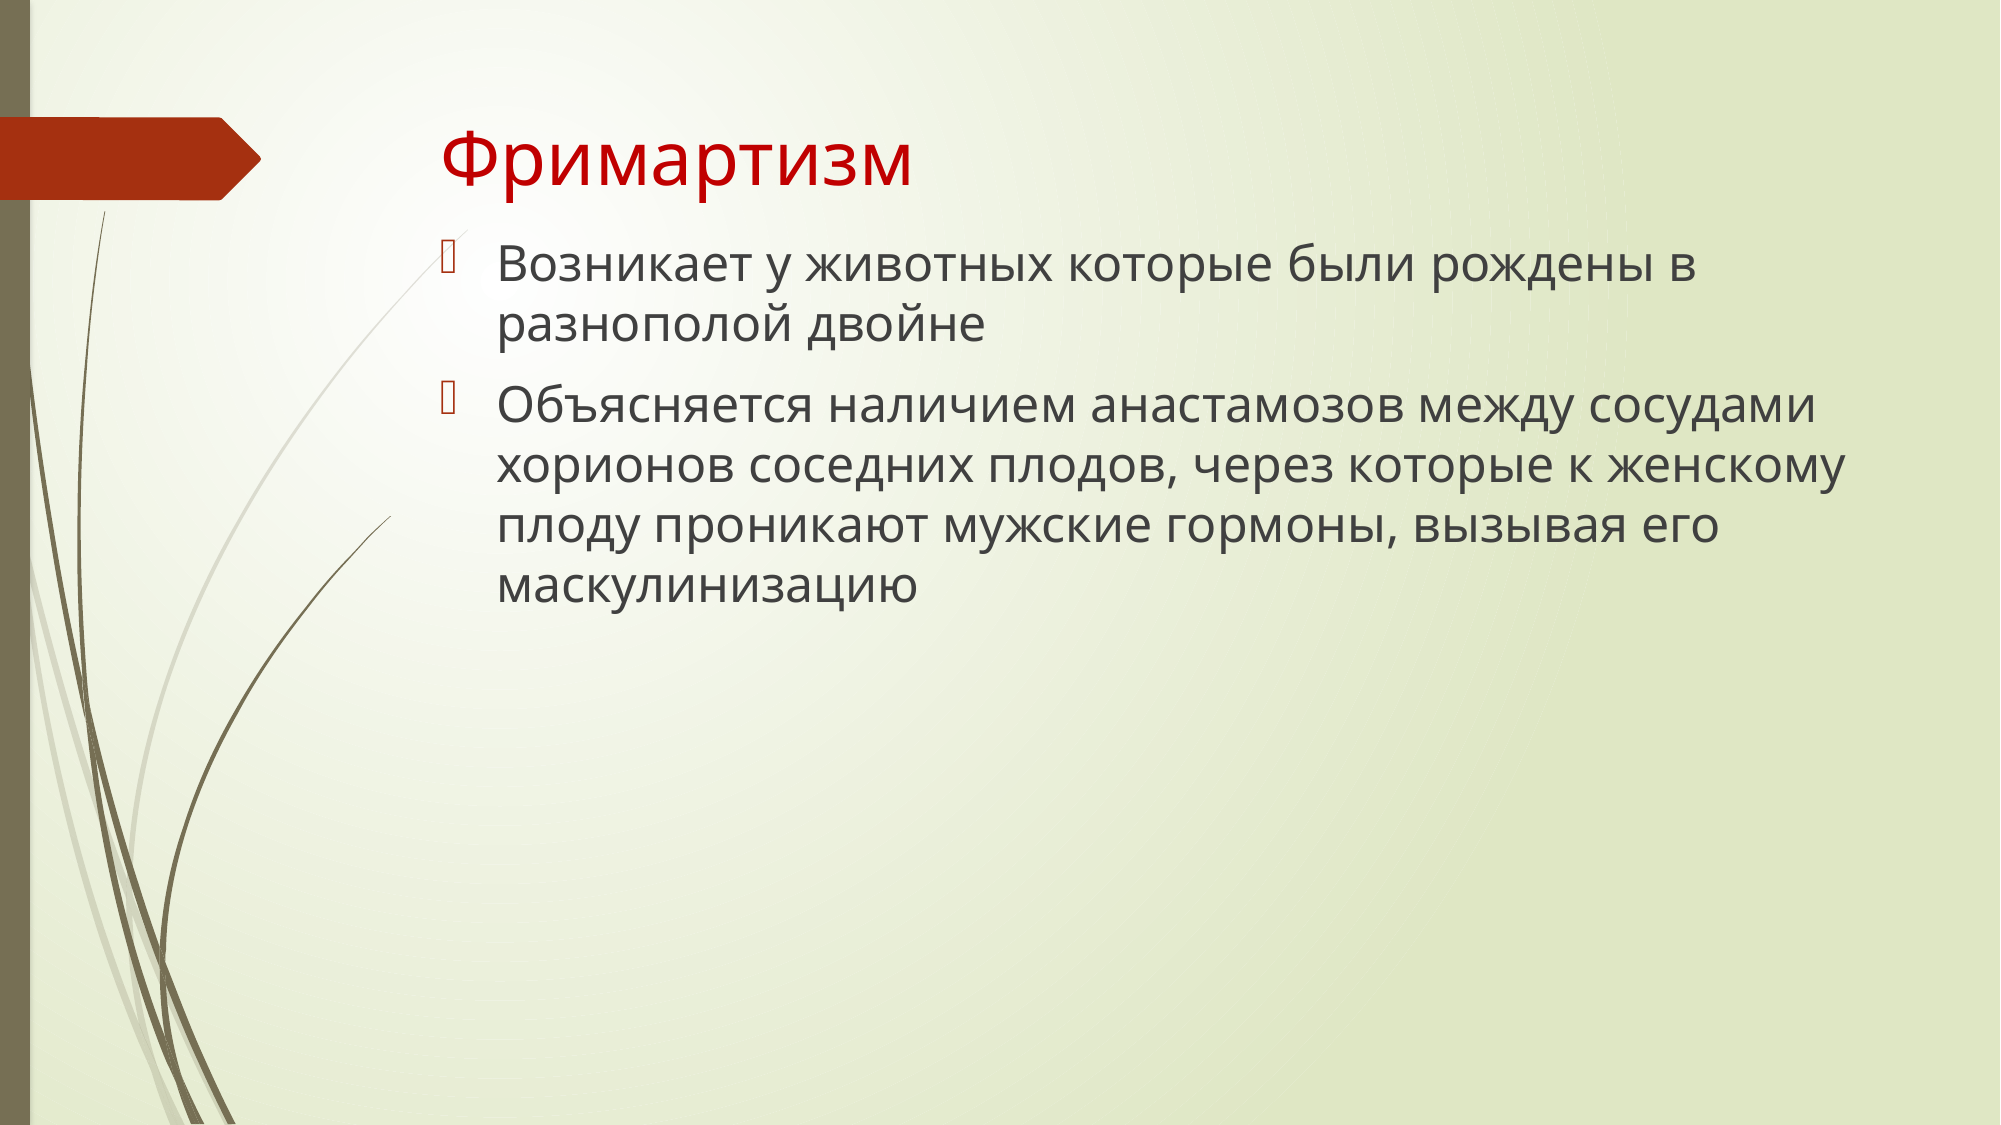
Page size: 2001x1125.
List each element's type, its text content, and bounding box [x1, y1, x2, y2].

list Возникает у животных которые были рождены в разнополой двойне Объясняется наличием анастамозов между сосудами хорионов соседних плодов, через которые к женскому плоду проникают мужские гормоны, вызывая его маскулинизацию [424, 223, 1888, 970]
title Фримартизм [425, 102, 1888, 223]
